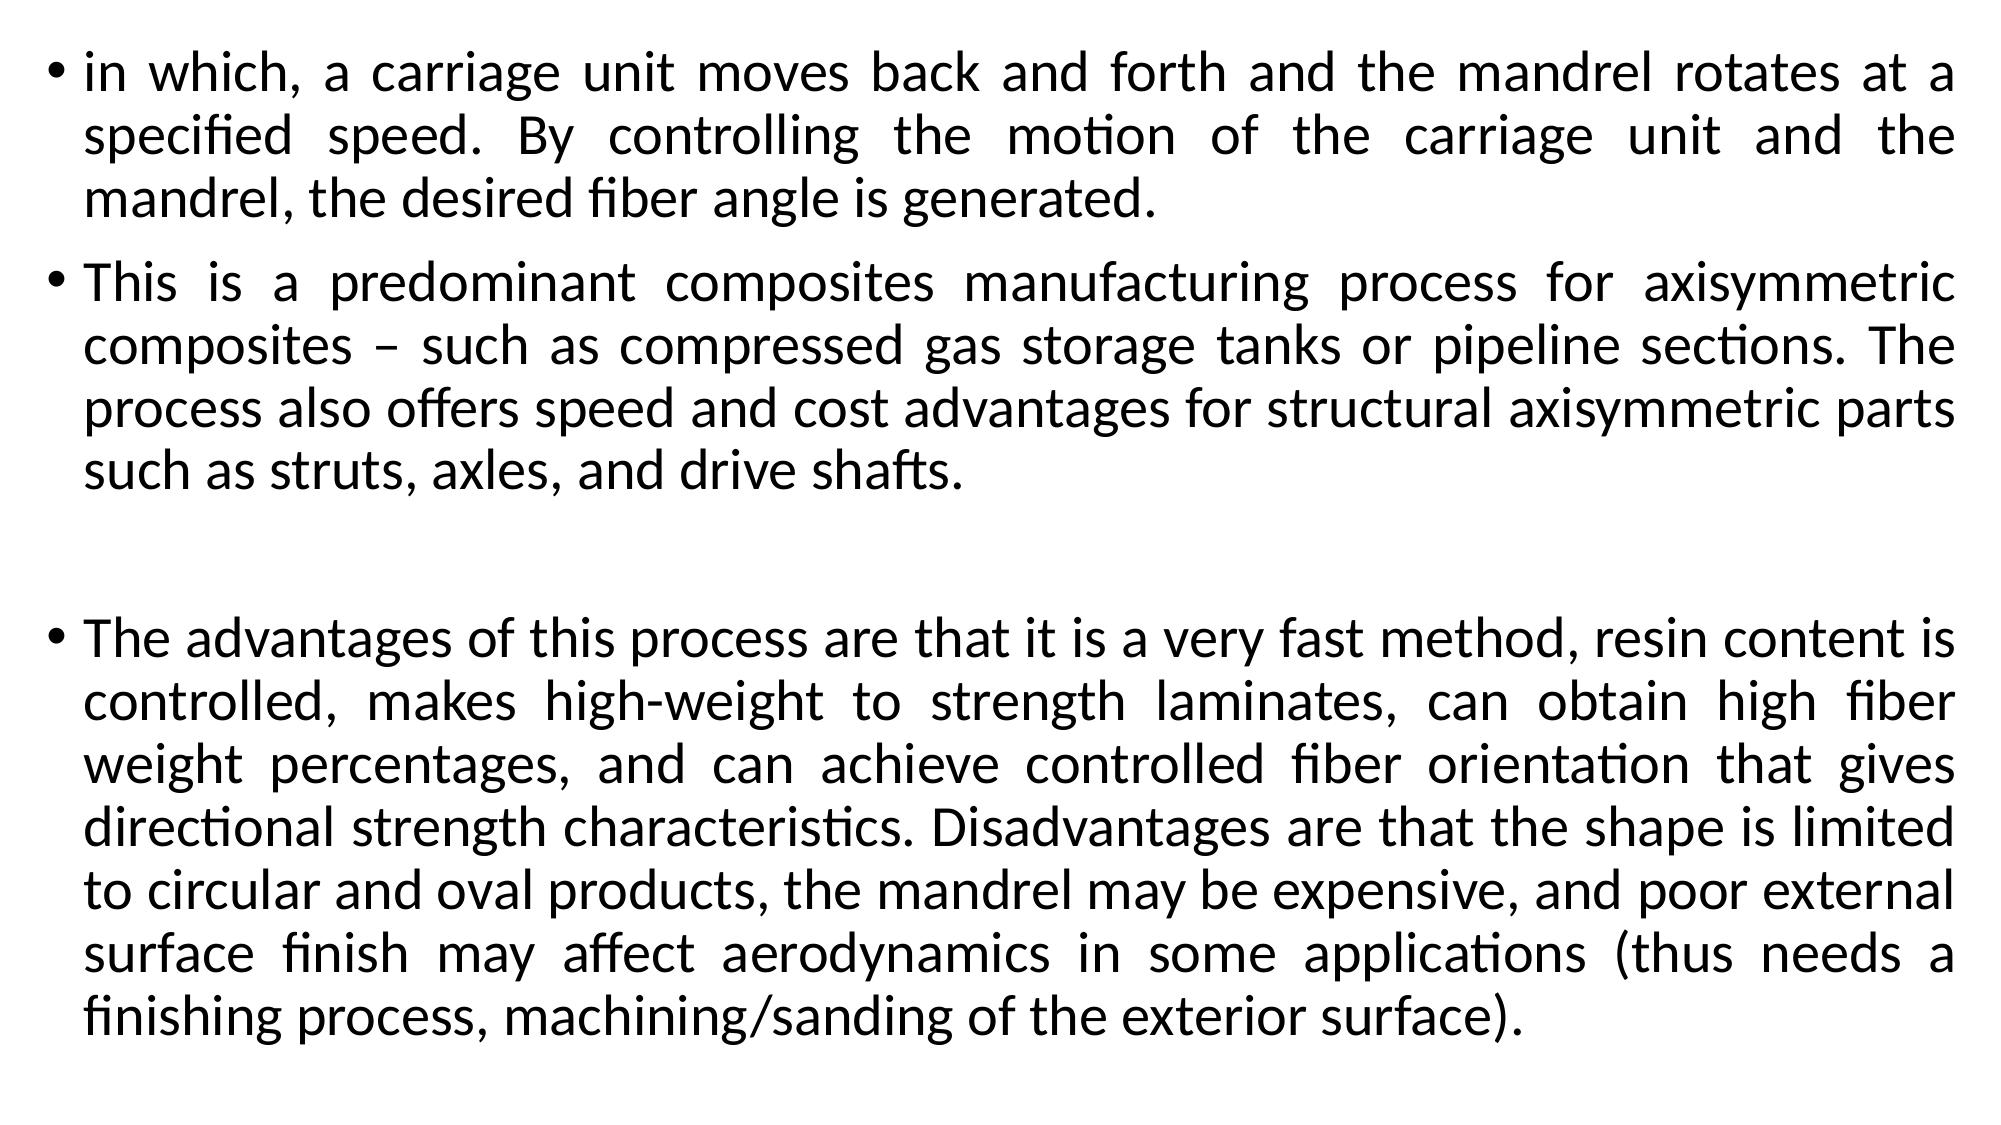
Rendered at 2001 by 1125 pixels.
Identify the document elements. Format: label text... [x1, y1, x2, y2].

list in which, a carriage unit moves back and forth and the mandrel rotates at a specified speed. By controlling the motion of the carriage unit and the mandrel, the desired fiber angle is generated. This is a predominant composites manufacturing process for axisymmetric composites – such as compressed gas storage tanks or pipeline sections. The process also offers speed and cost advantages for structural axisymmetric parts such as struts, axles, and drive shafts. The advantages of this process are that it is a very fast method, resin content is controlled, makes high-weight to strength laminates, can obtain high fiber weight percentages, and can achieve controlled fiber orientation that gives directional strength characteristics. Disadvantages are that the shape is limited to circular and oval products, the mandrel may be expensive, and poor external surface finish may affect aerodynamics in some applications (thus needs a finishing process, machining/sanding of the exterior surface). [31, 33, 1973, 1082]
